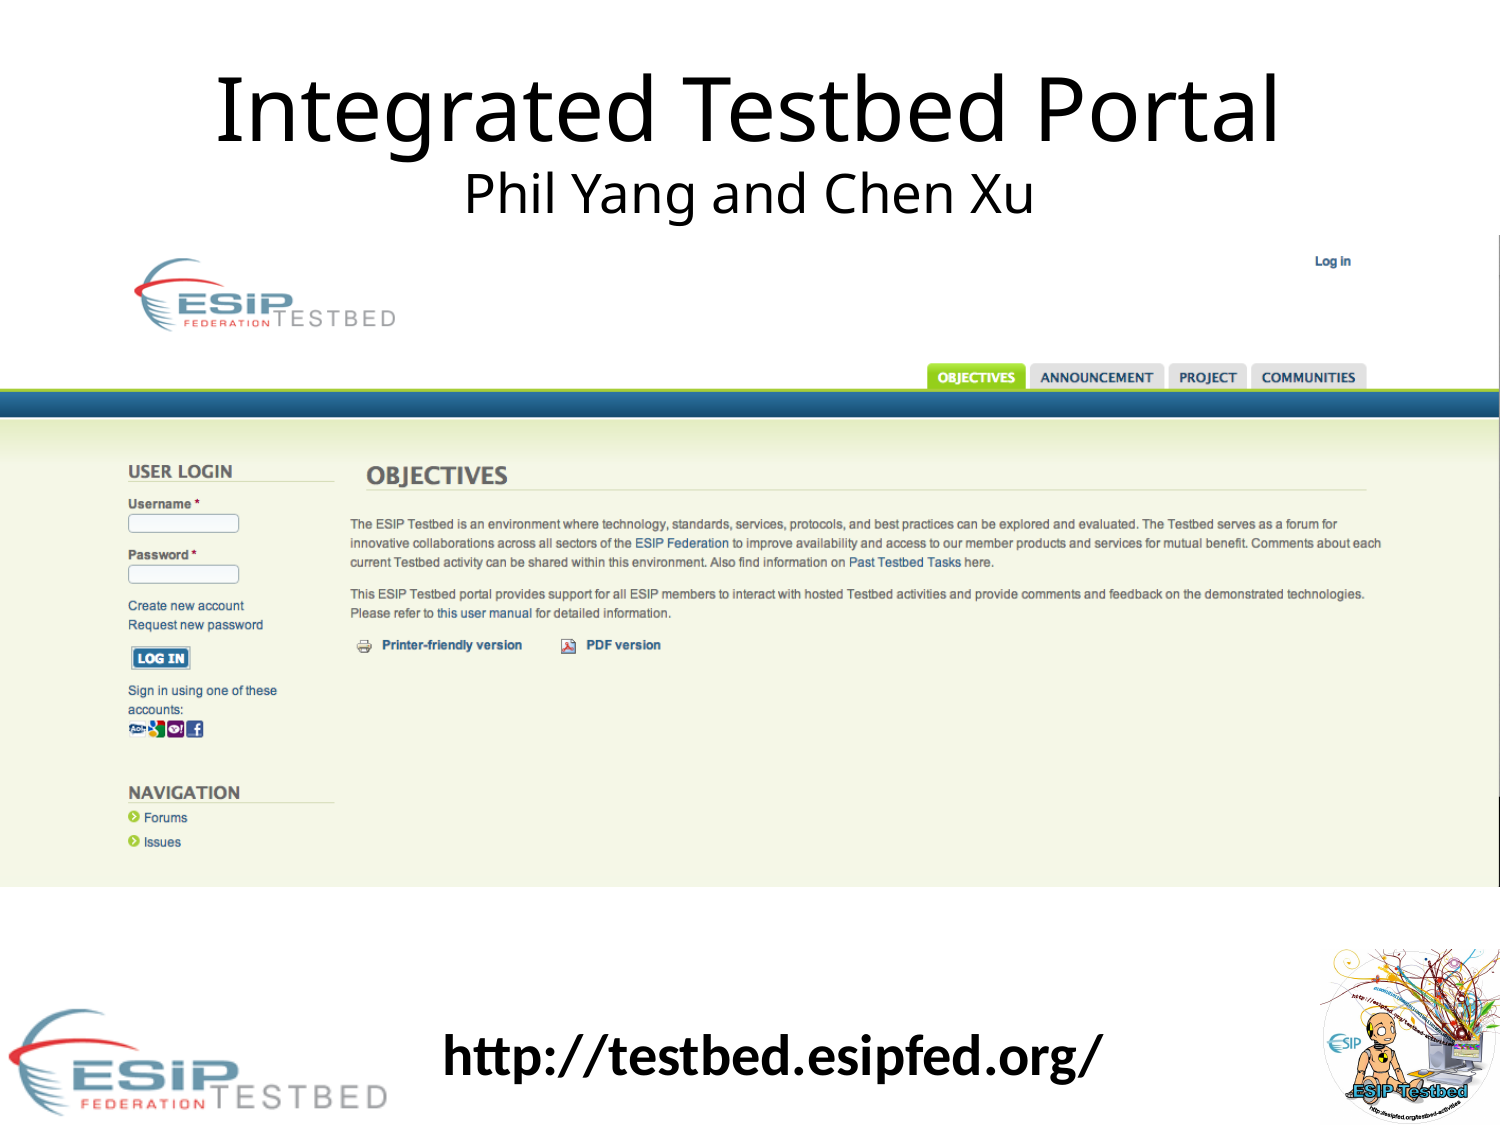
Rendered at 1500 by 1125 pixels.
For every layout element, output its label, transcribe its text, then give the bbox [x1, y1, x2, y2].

picture [0, 1000, 399, 1124]
picture [1320, 949, 1500, 1125]
title Integrated Testbed Portal Phil Yang and Chen Xu [75, 45, 1425, 233]
text_box http://testbed.esipfed.org/ [427, 1010, 1119, 1095]
picture [0, 235, 1500, 887]
